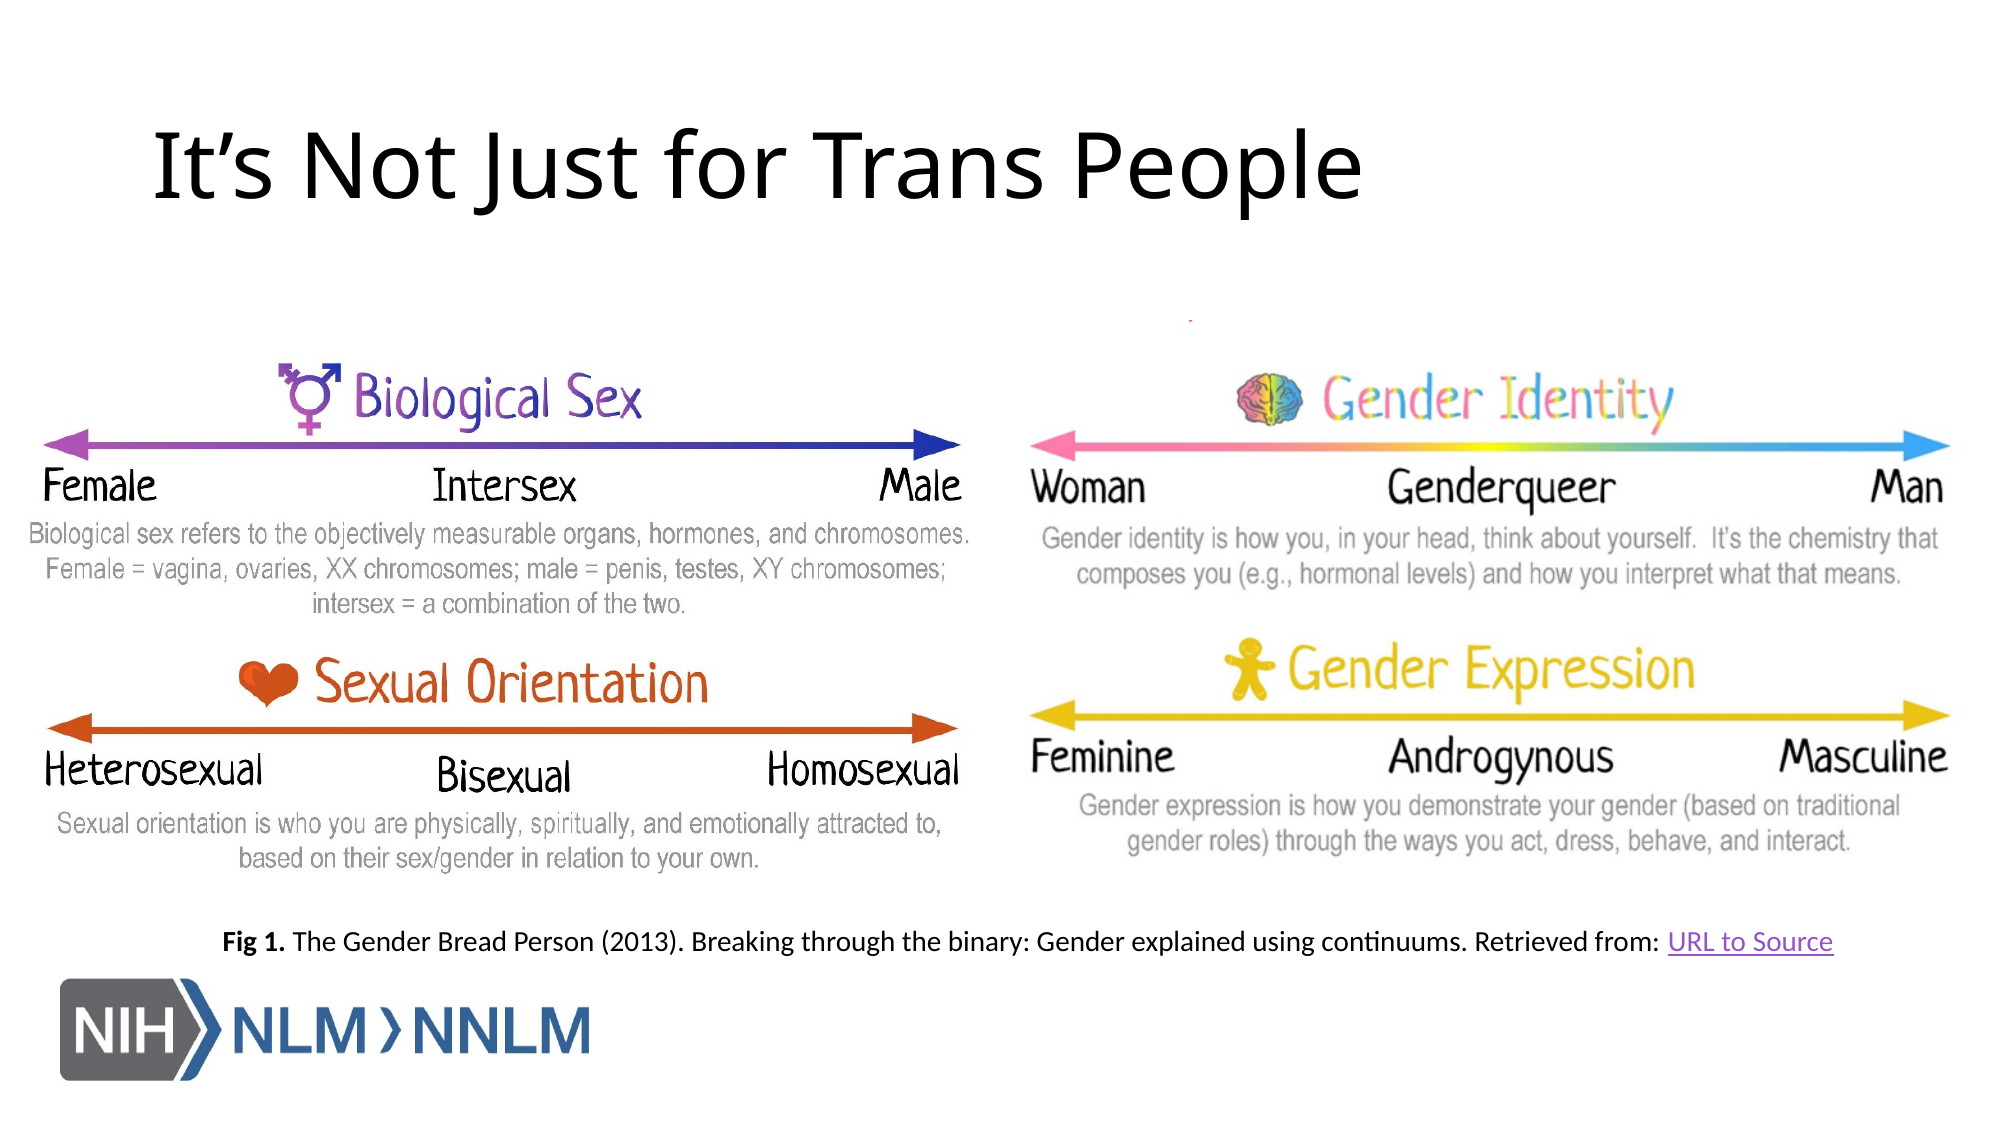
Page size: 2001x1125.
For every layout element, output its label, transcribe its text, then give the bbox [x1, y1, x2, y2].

title It’s Not Just for Trans People [137, 59, 1863, 278]
picture [60, 978, 589, 1081]
picture [0, 319, 2000, 908]
text_box Fig 1. The Gender Bread Person (2013). Breaking through the binary: Gender explained using continuums. Retrieved from: URL to Source [207, 915, 1942, 1010]
